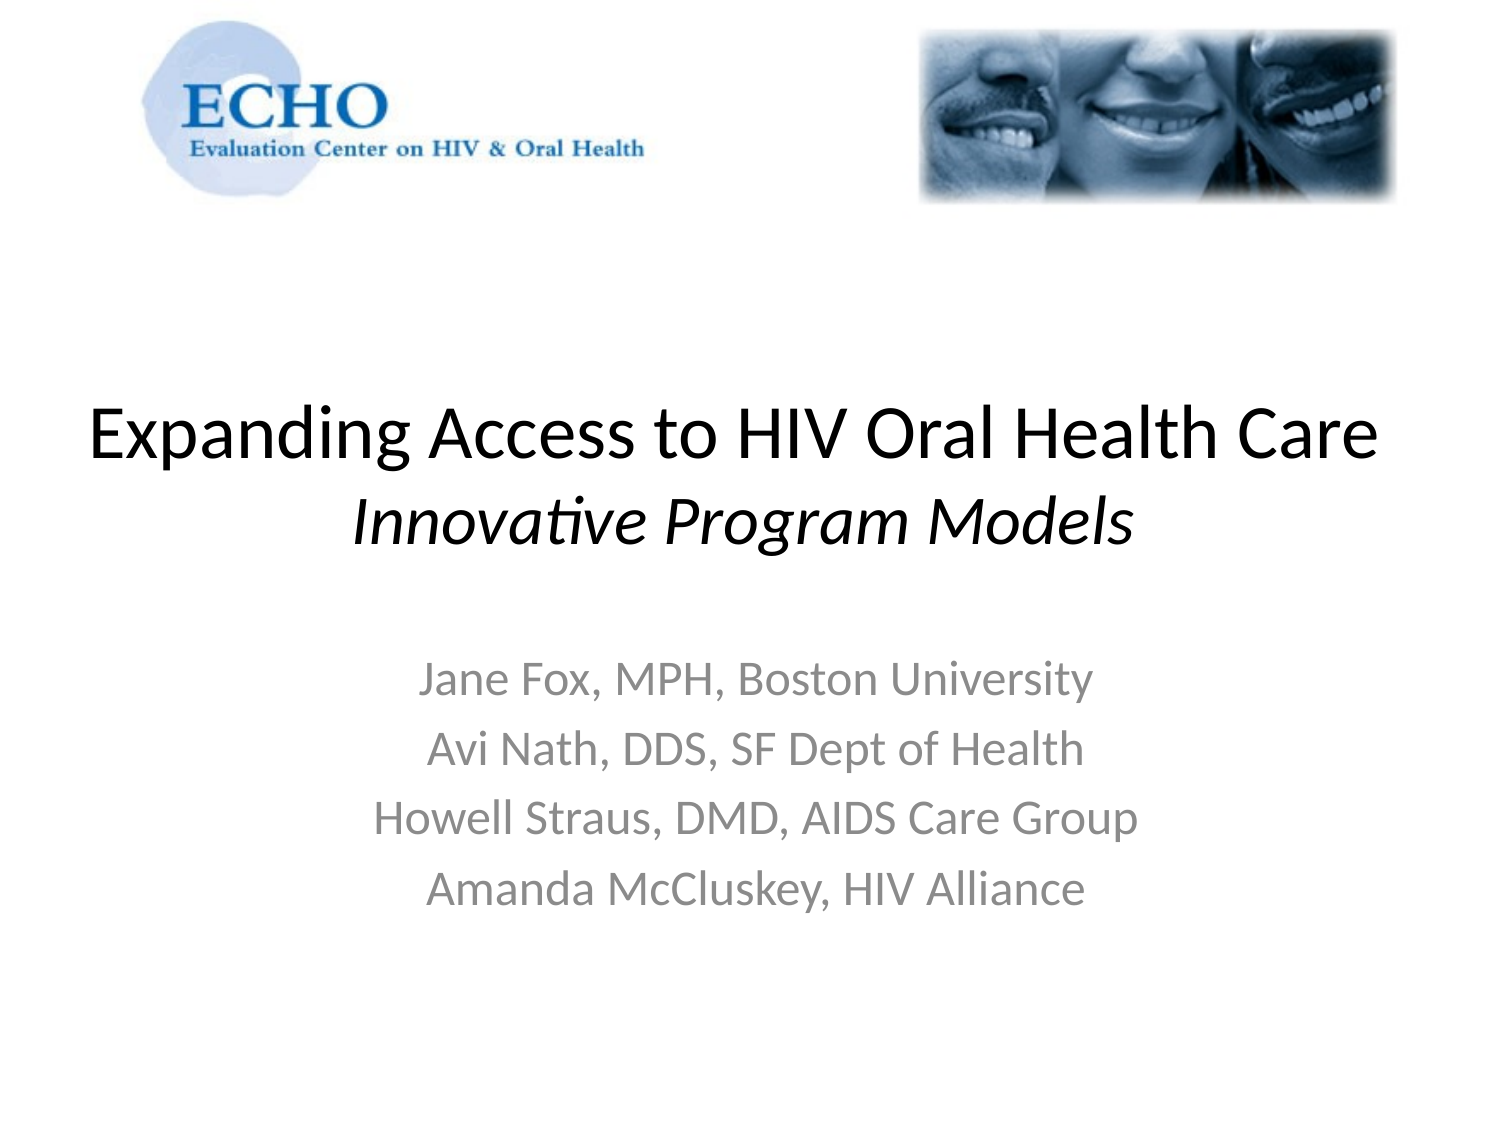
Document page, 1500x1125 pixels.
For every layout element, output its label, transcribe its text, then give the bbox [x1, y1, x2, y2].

picture [849, 0, 1413, 248]
subtitle Jane Fox, MPH, Boston University Avi Nath, DDS, SF Dept of Health Howell Straus, DMD, AIDS Care Group Amanda McCluskey, HIV Alliance [200, 637, 1313, 925]
title Expanding Access to HIV Oral Health Care Innovative Program Models [24, 349, 1463, 591]
picture [112, 0, 676, 214]
